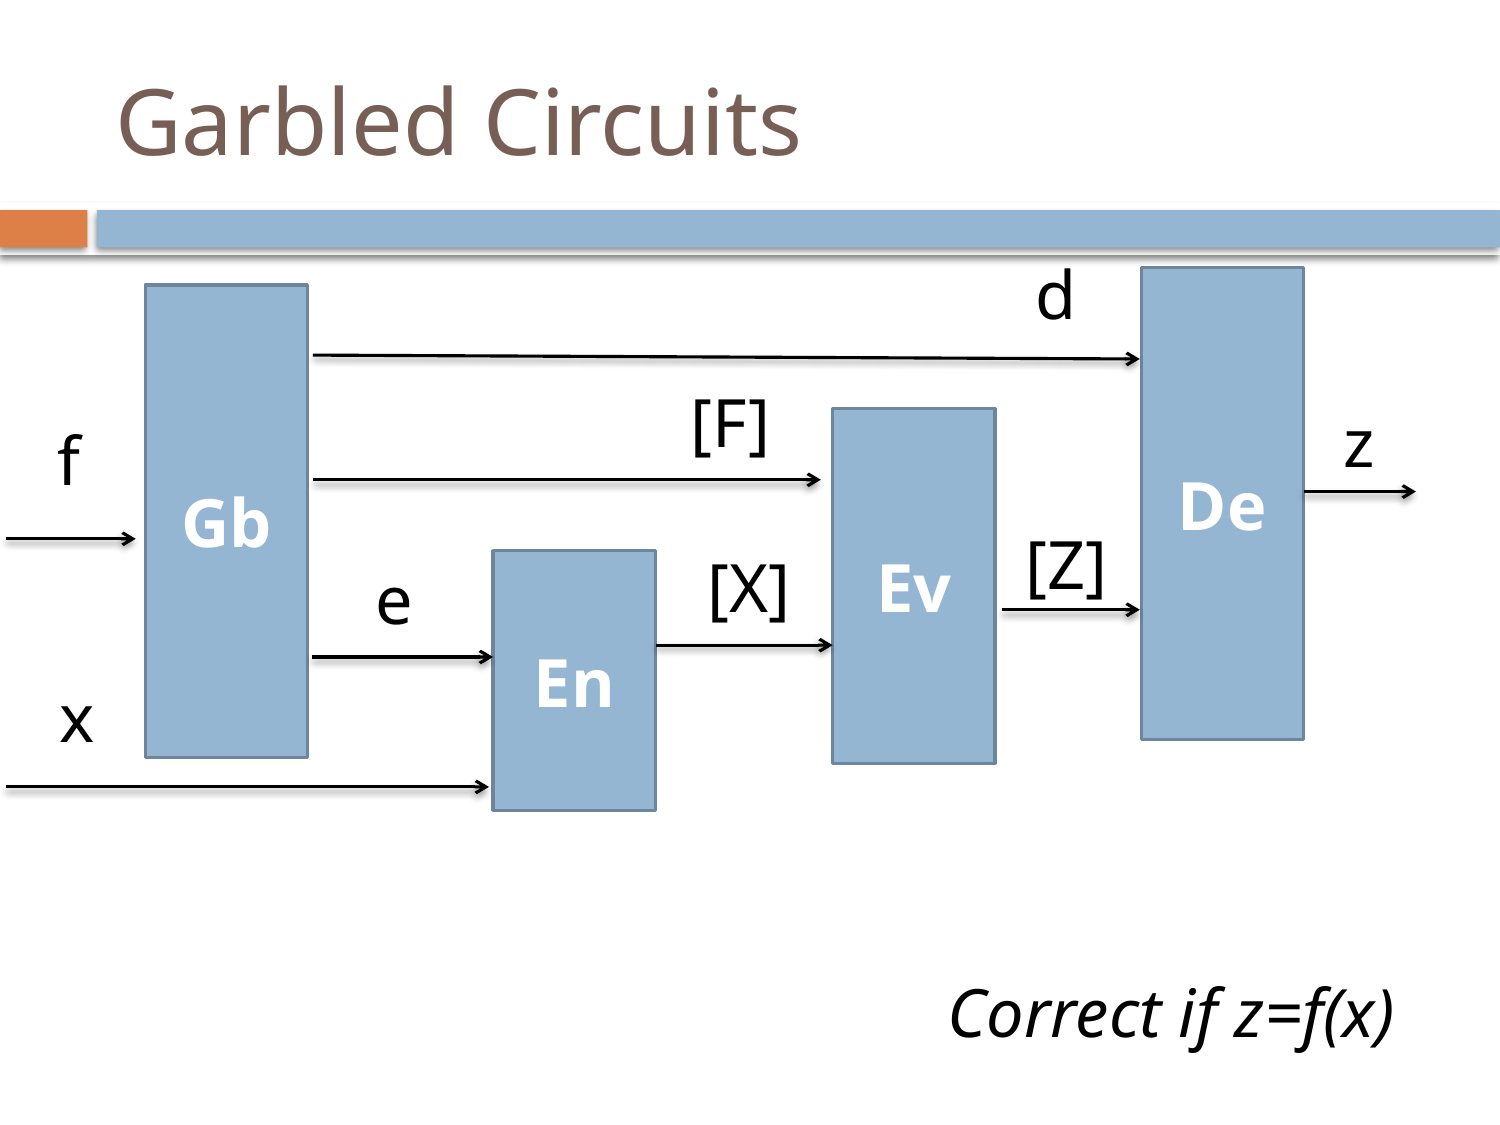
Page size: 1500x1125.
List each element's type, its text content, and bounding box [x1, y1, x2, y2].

text_box [F] [675, 373, 786, 469]
title Garbled Circuits [100, 37, 1438, 200]
text_box e [360, 550, 428, 646]
text_box z [1329, 393, 1391, 488]
text_box Gb [144, 283, 309, 666]
text_box En [491, 549, 657, 812]
text_box Ev [831, 407, 997, 765]
text_box Correct if z=f(x) [932, 963, 1410, 1058]
text_box [Z] [1011, 515, 1124, 608]
text_box De [1140, 266, 1305, 741]
text_box [X] [692, 538, 806, 634]
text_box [5, 410, 136, 540]
text_box d [1020, 245, 1092, 341]
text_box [312, 354, 1141, 360]
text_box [5, 667, 490, 788]
